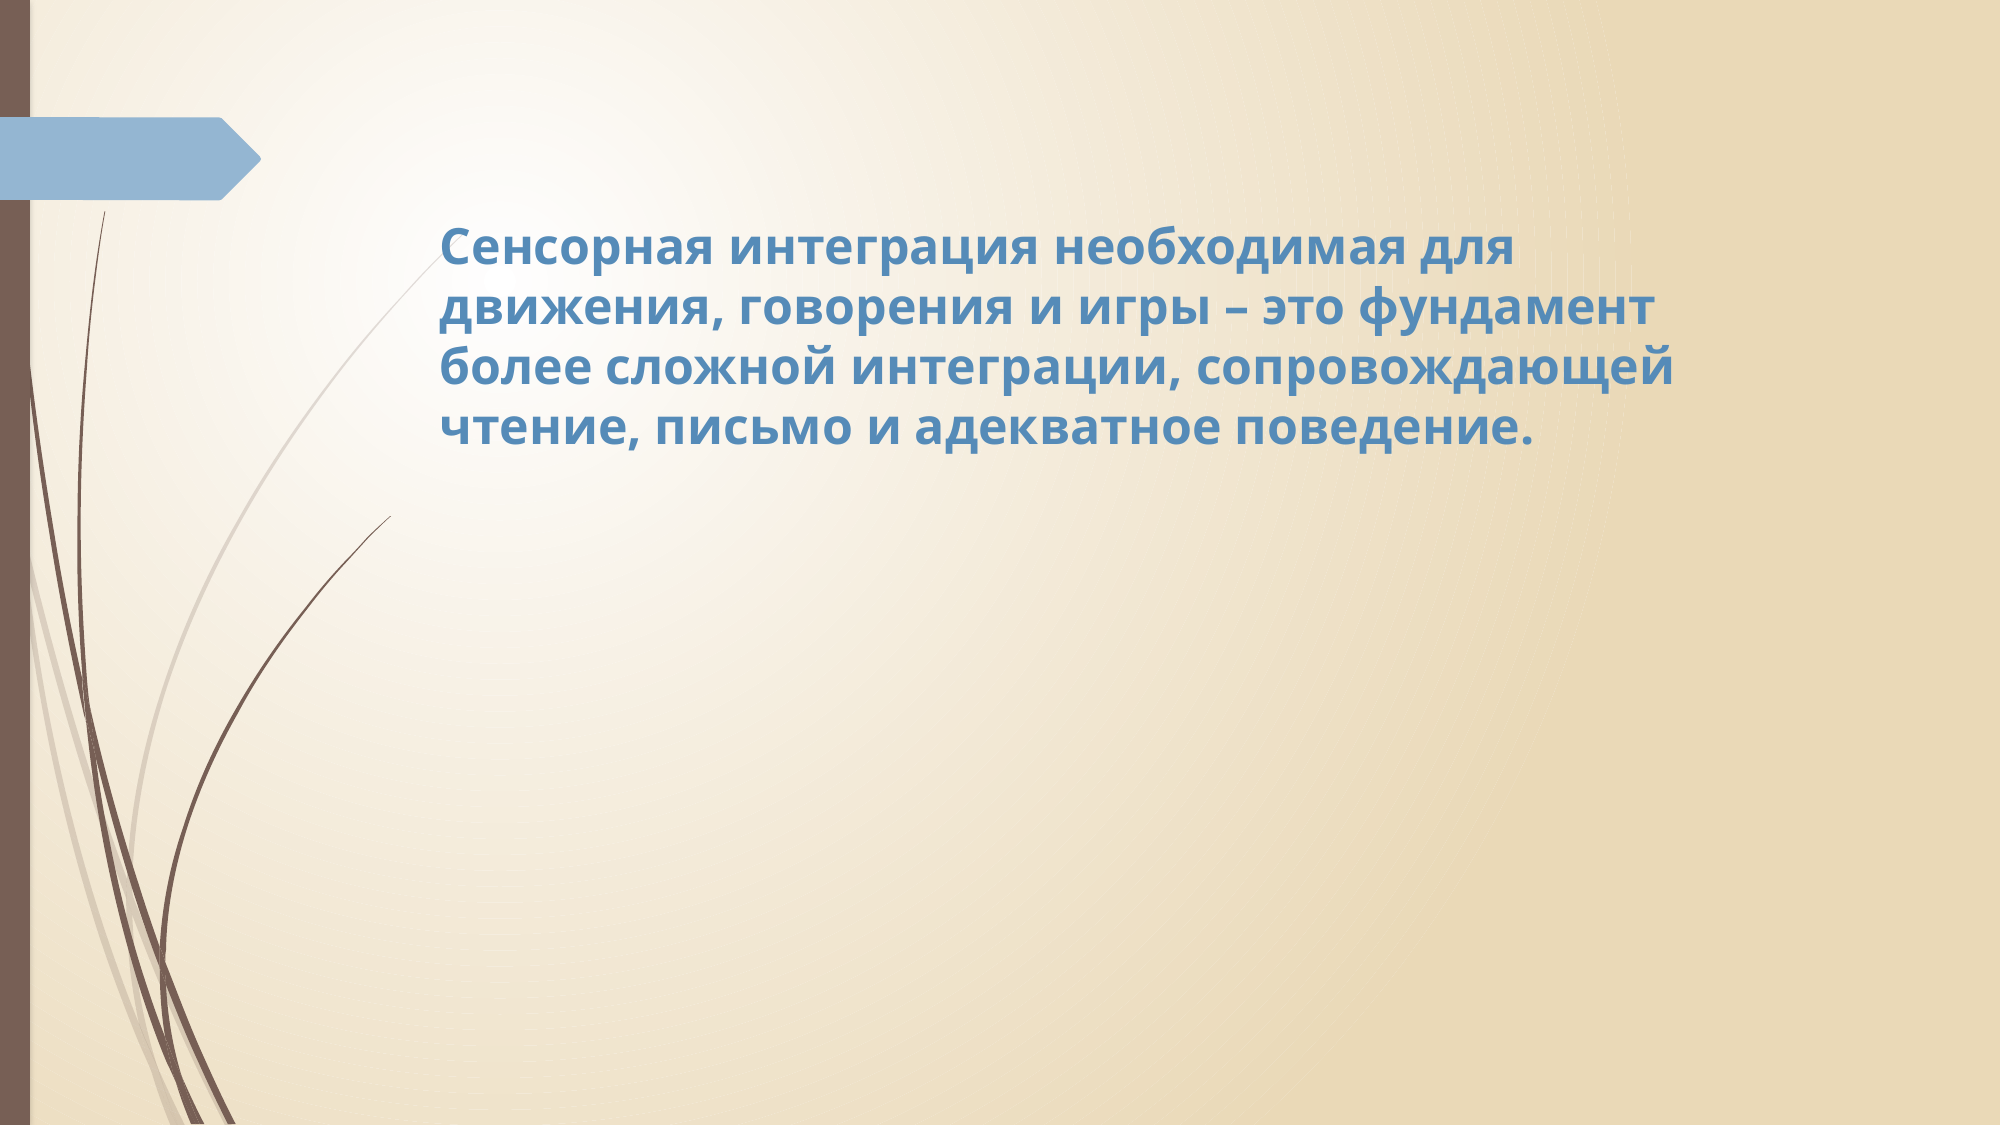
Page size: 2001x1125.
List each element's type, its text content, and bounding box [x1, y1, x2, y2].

list Сенсорная интеграция необходимая для движения, говорения и игры – это фундамент более сложной интеграции, сопровождающей чтение, письмо и адекватное поведение. [424, 45, 1700, 970]
